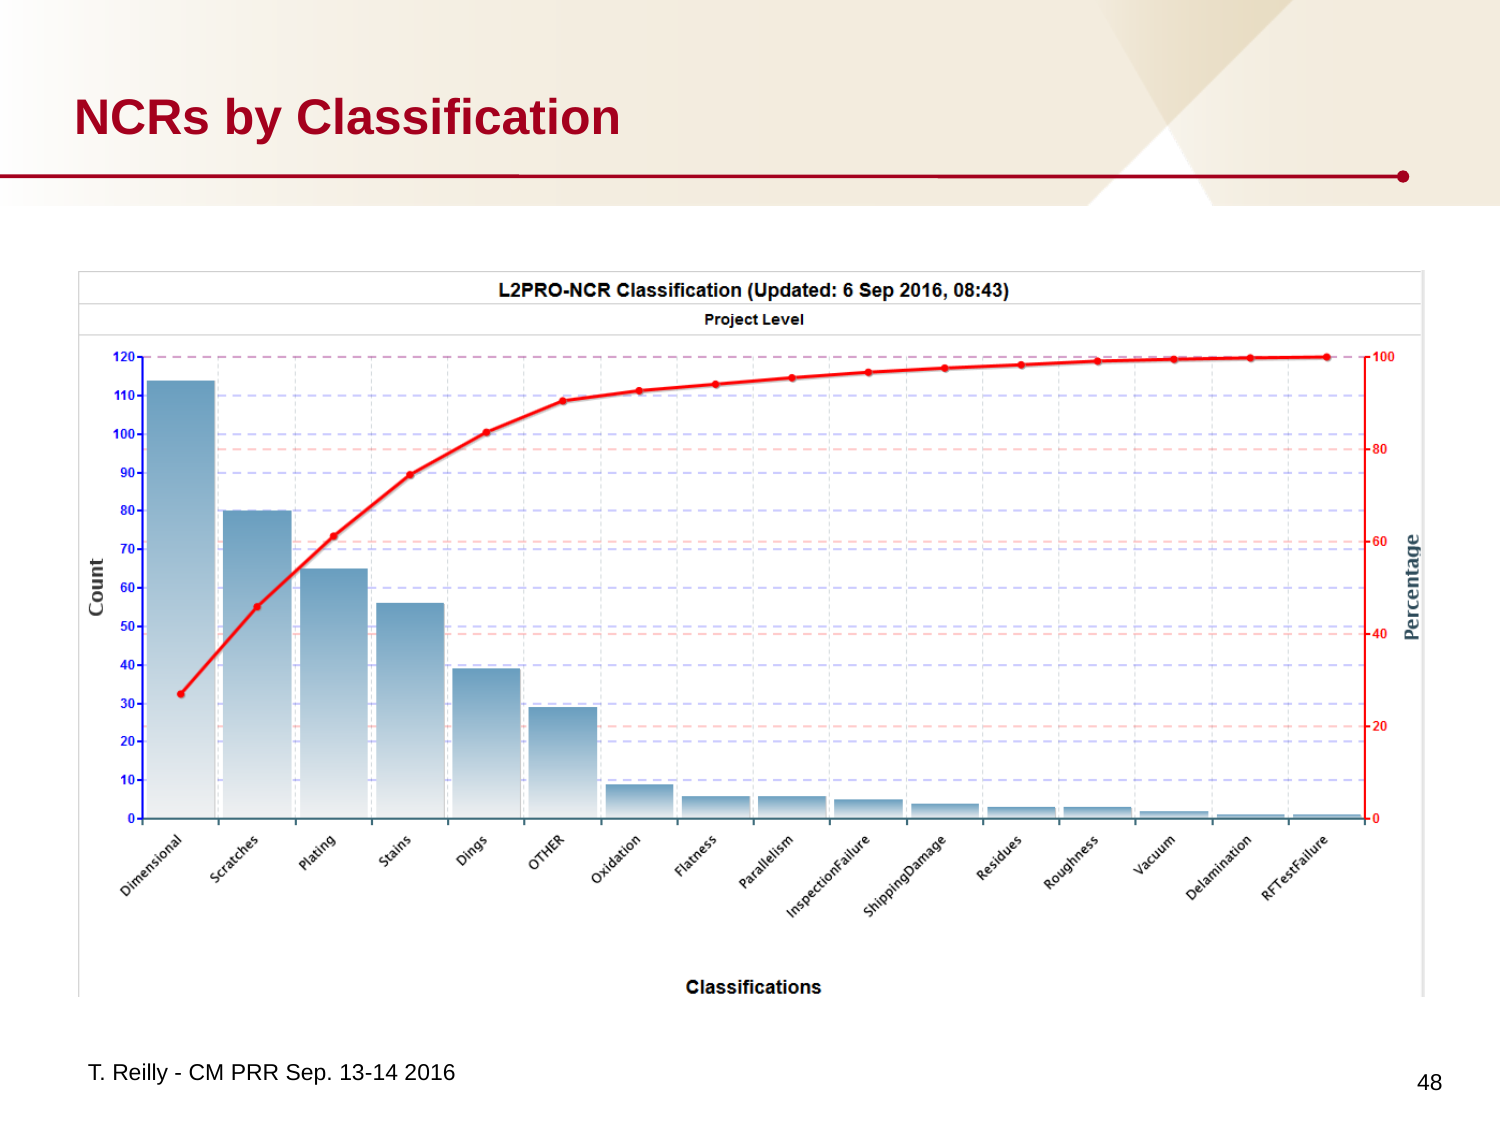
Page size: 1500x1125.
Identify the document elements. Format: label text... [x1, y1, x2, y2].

title NCRs by Classification [74, 21, 1404, 145]
picture [0, 0, 1500, 206]
slide_number 48 [1405, 1036, 1458, 1125]
footer T. Reilly - CM PRR Sep. 13-14 2016 [73, 1050, 750, 1102]
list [74, 270, 1426, 997]
